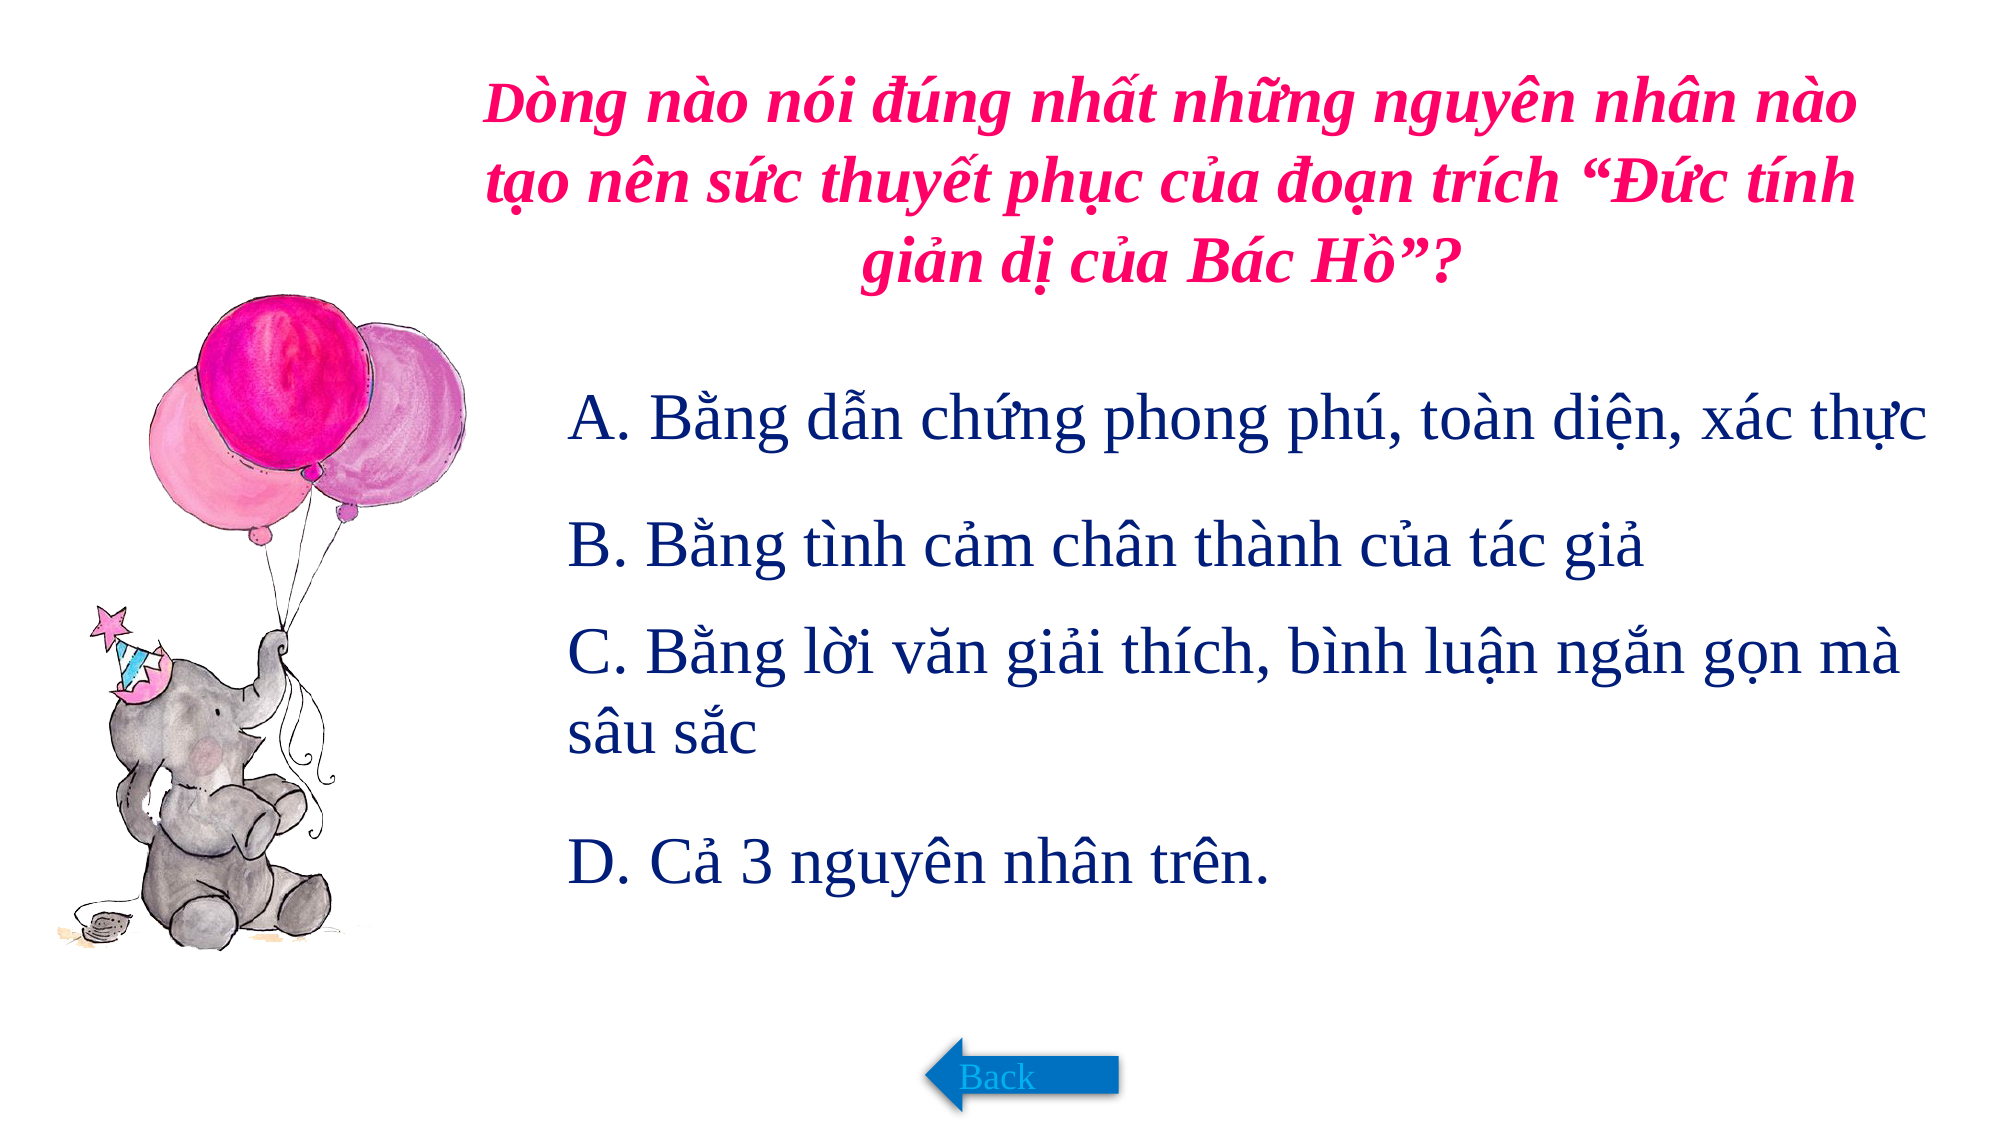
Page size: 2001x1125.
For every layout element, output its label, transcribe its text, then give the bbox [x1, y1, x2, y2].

text_box D. Cả 3 nguyên nhân trên. [552, 809, 1841, 1018]
picture [0, 242, 519, 993]
text_box A. Bằng dẫn chứng phong phú, toàn diện, xác thực [552, 365, 1996, 460]
text_box Dòng nào nói đúng nhất những nguyên nhân nào tạo nên sức thuyết phục của đoạn trích “Đức tính giản dị của Bác Hồ”? [442, 48, 1902, 304]
text_box C. Bằng lời văn giải thích, bình luận ngắn gọn mà sâu sắc [552, 599, 1939, 775]
text_box Back [924, 1037, 1119, 1113]
text_box B. Bằng tình cảm chân thành của tác giả [552, 492, 1916, 588]
